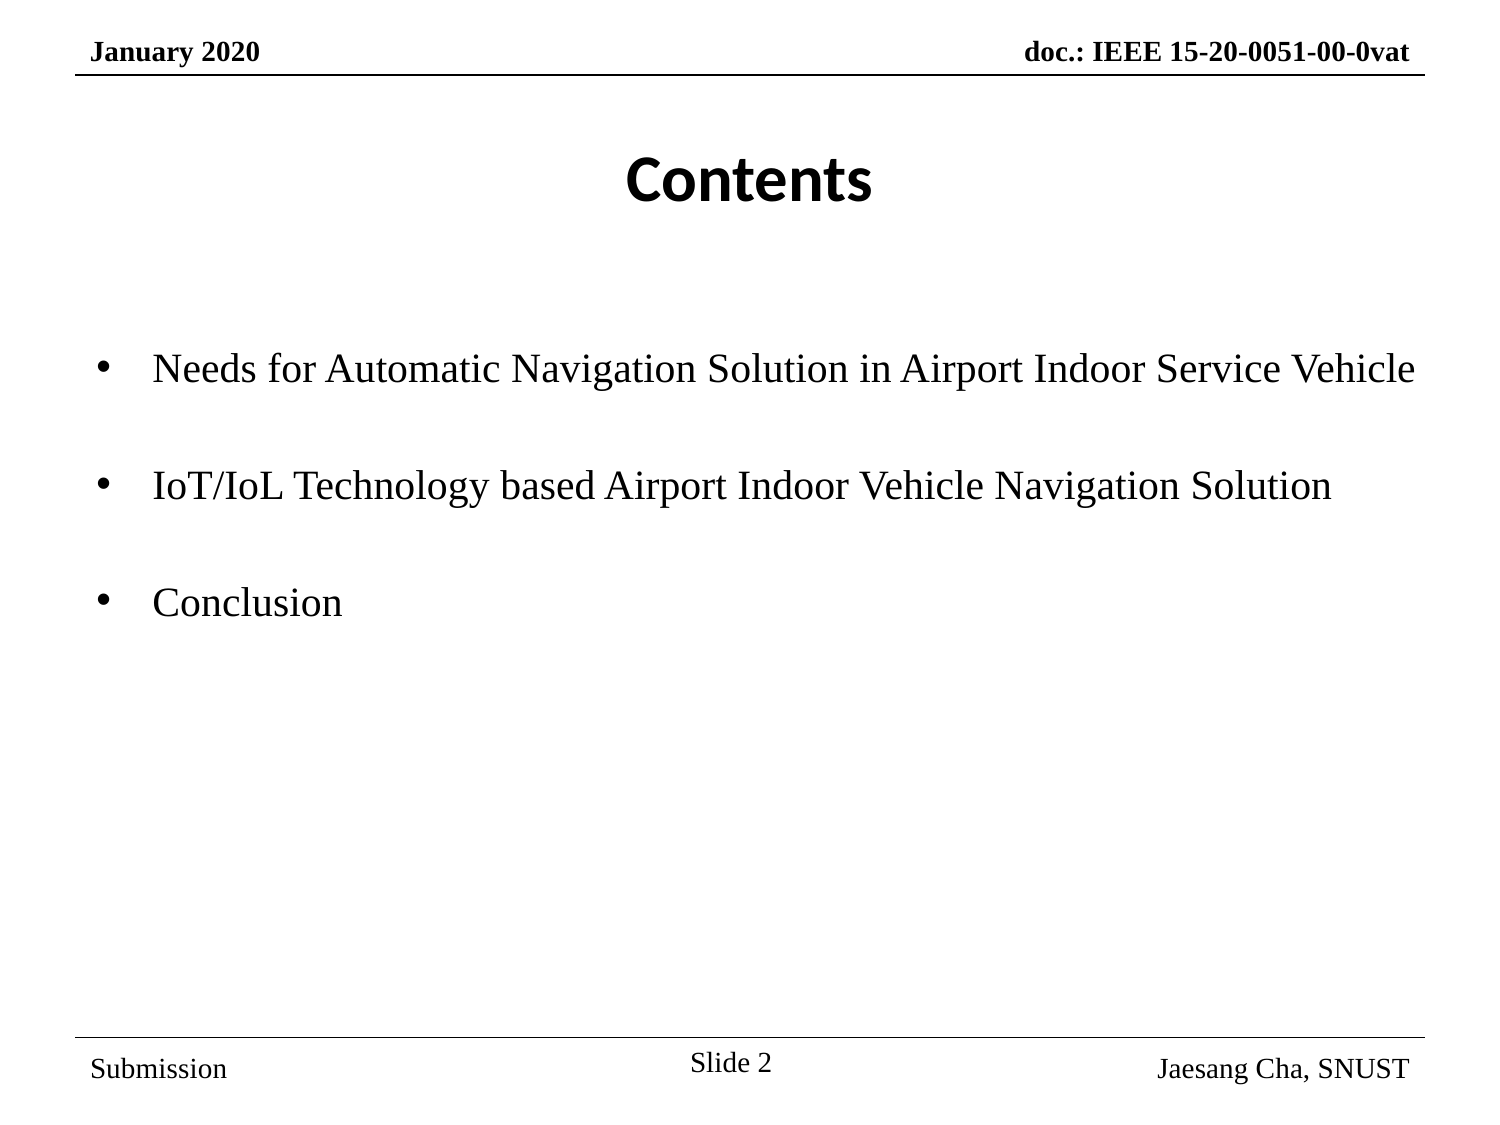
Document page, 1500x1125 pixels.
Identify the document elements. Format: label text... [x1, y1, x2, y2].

text_box Slide 2 [675, 1035, 788, 1086]
text_box Contents [0, 125, 1500, 225]
text_box Needs for Automatic Navigation Solution in Airport Indoor Service Vehicle IoT/IoL Technology based Airport Indoor Vehicle Navigation Solution Conclusion [81, 333, 1450, 725]
